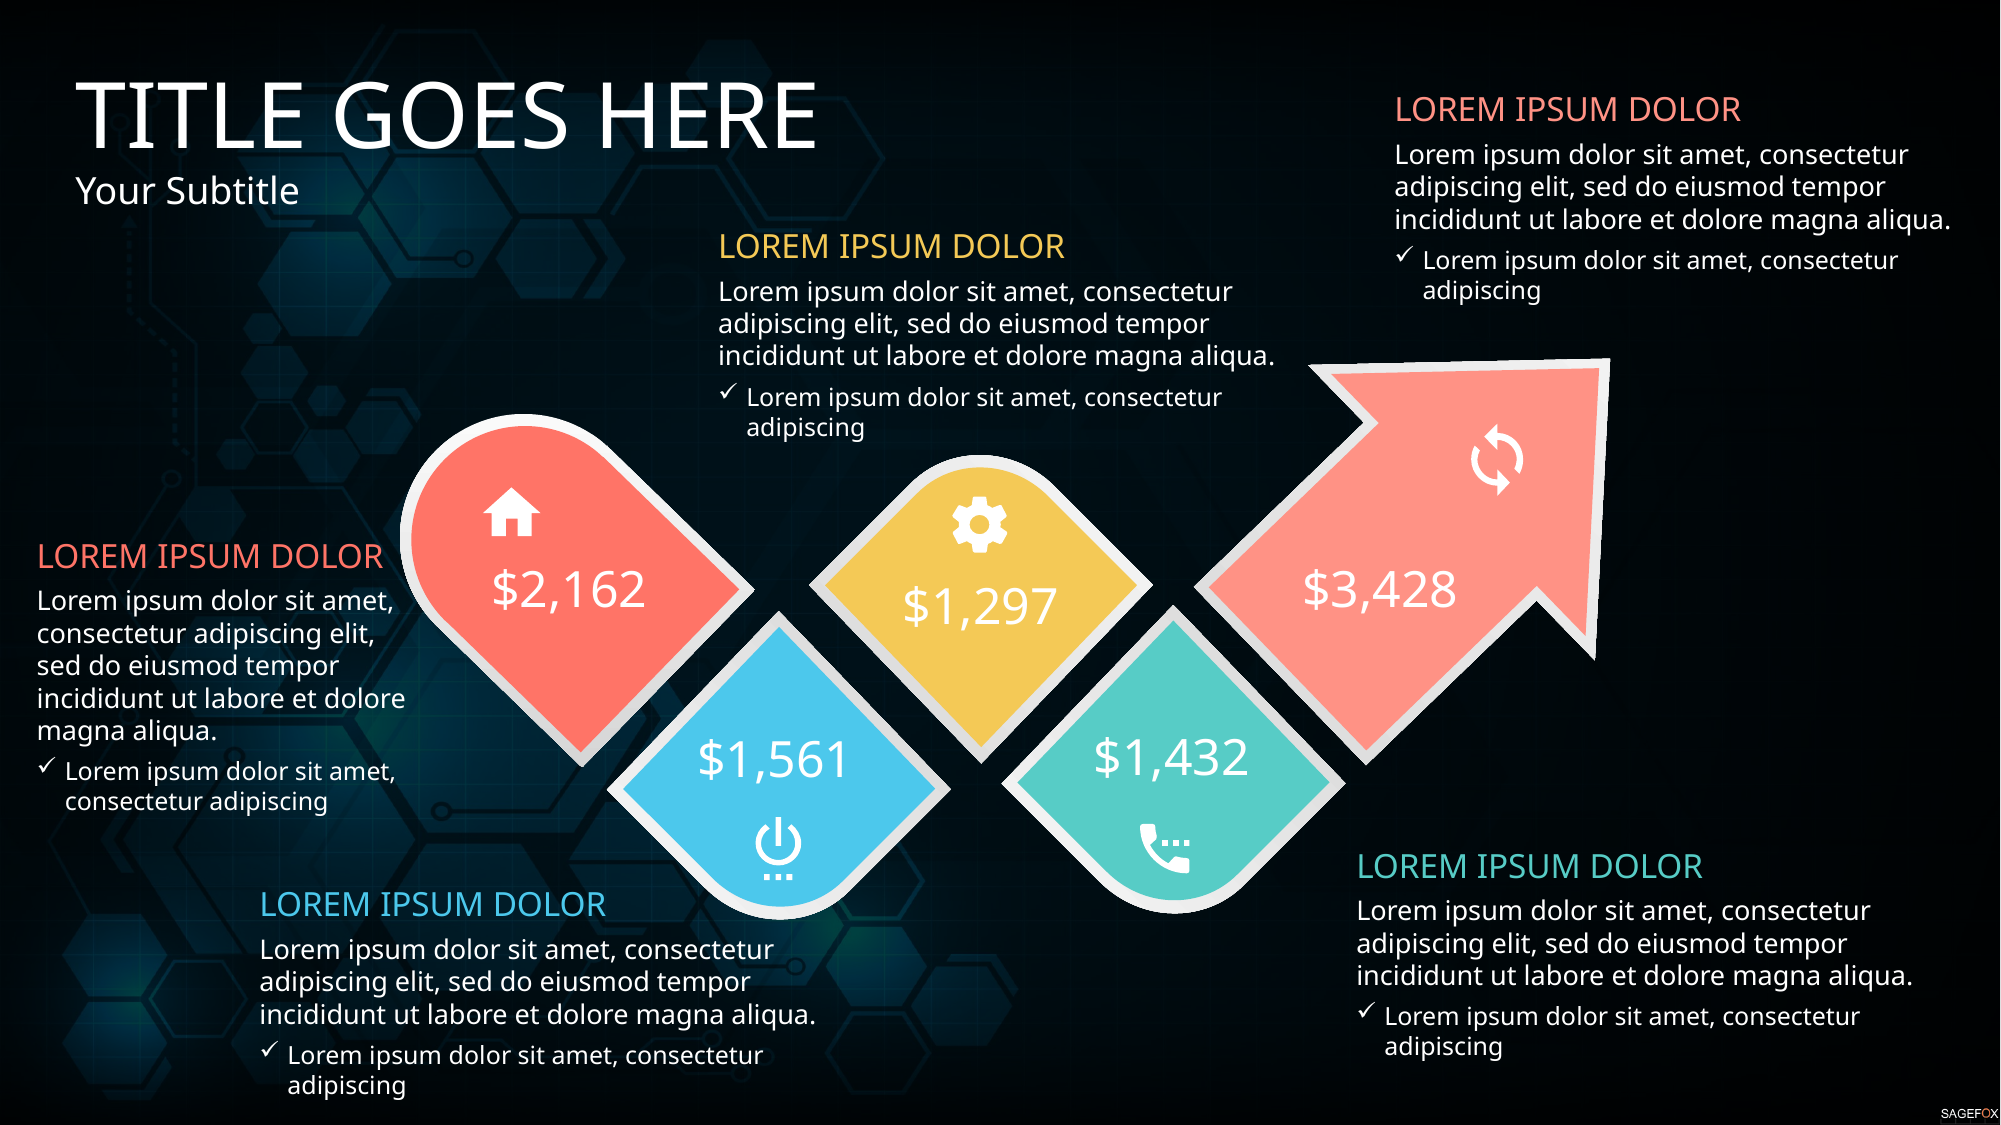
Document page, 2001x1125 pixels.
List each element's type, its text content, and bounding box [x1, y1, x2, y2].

text_box TITLE GOES HERE Your Subtitle [60, 49, 1036, 220]
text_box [1216, 312, 1676, 725]
text_box LOREM IPSUM DOLOR Lorem ipsum dolor sit amet, consectetur adipiscing elit, sed do eiusmod tempor incididunt ut labore et dolore magna aliqua. Lorem ipsum dolor sit amet, consectetur adipiscing [703, 217, 1297, 449]
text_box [399, 413, 755, 768]
text_box LOREM IPSUM DOLOR Lorem ipsum dolor sit amet, consectetur adipiscing elit, sed do eiusmod tempor incididunt ut labore et dolore magna aliqua. Lorem ipsum dolor sit amet, consectetur adipiscing [1379, 81, 1975, 312]
picture [0, 0, 2001, 1125]
text_box LOREM IPSUM DOLOR Lorem ipsum dolor sit amet, consectetur adipiscing elit, sed do eiusmod tempor incididunt ut labore et dolore magna aliqua. Lorem ipsum dolor sit amet, consectetur adipiscing [21, 527, 439, 824]
text_box LOREM IPSUM DOLOR Lorem ipsum dolor sit amet, consectetur adipiscing elit, sed do eiusmod tempor incididunt ut labore et dolore magna aliqua. Lorem ipsum dolor sit amet, consectetur adipiscing [244, 875, 844, 1107]
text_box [1049, 656, 1298, 904]
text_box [654, 662, 903, 910]
text_box LOREM IPSUM DOLOR Lorem ipsum dolor sit amet, consectetur adipiscing elit, sed do eiusmod tempor incididunt ut labore et dolore magna aliqua. Lorem ipsum dolor sit amet, consectetur adipiscing [1341, 837, 1936, 1069]
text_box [857, 464, 1105, 713]
